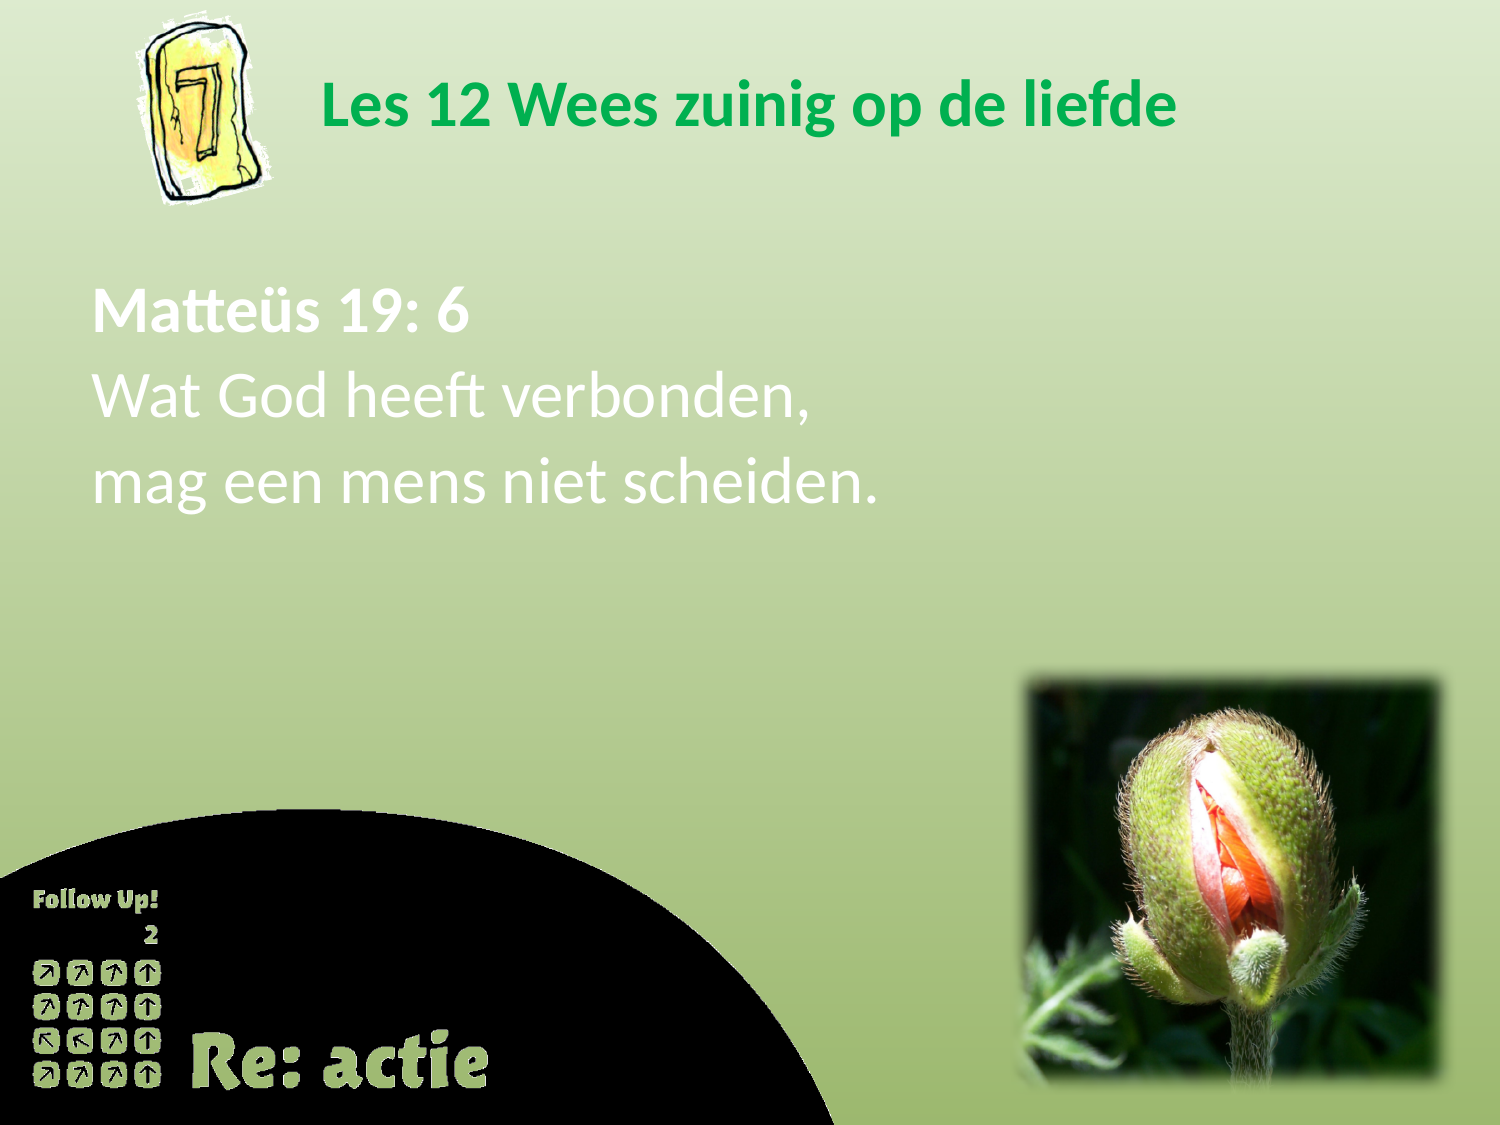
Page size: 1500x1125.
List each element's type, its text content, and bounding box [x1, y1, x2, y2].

text_box Les 12 Wees zuinig op de liefde [299, 42, 1200, 238]
subtitle Matteüs 19: 6 Wat God heeft verbonden, mag een mens niet scheiden. [76, 266, 1424, 788]
picture [0, 798, 854, 1125]
picture [1009, 661, 1459, 1096]
picture [112, 0, 283, 214]
